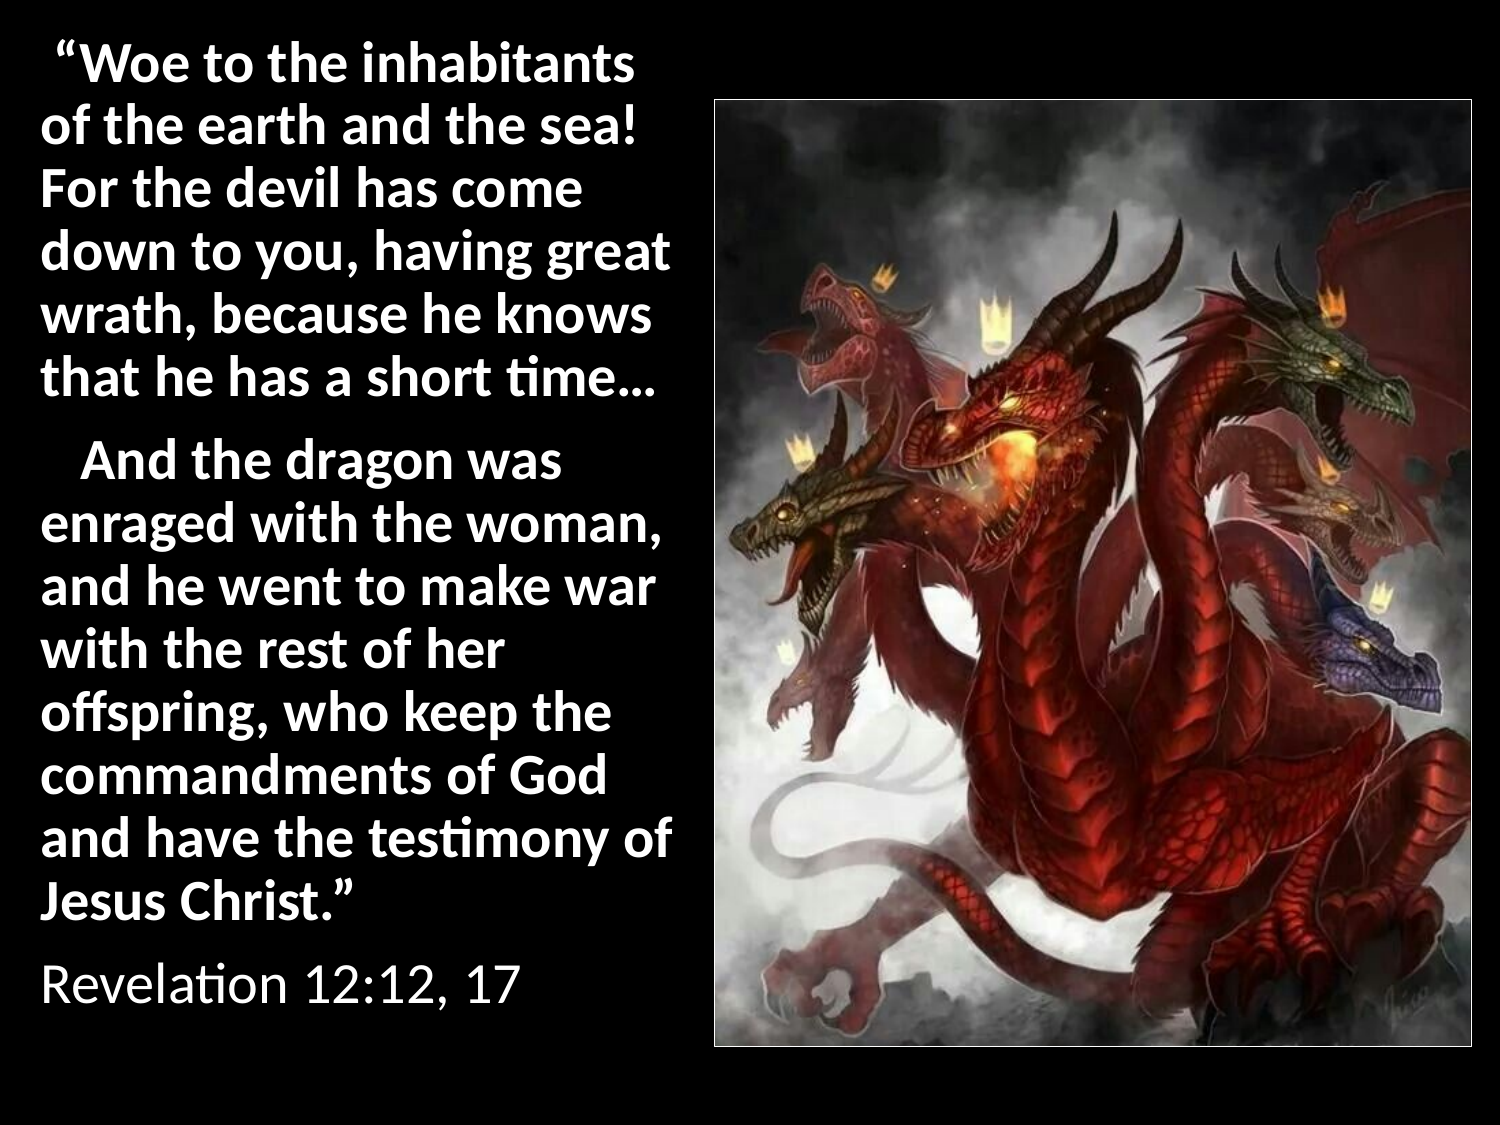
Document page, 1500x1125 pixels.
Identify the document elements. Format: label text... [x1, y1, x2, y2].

list “Woe to the inhabitants of the earth and the sea! For the devil has come down to you, having great wrath, because he knows that he has a short time… And the dragon was enraged with the woman, and he went to make war with the rest of her offspring, who keep the commandments of God and have the testimony of Jesus Christ.” Revelation 12:12, 17 [25, 24, 698, 1101]
picture [714, 99, 1471, 1046]
